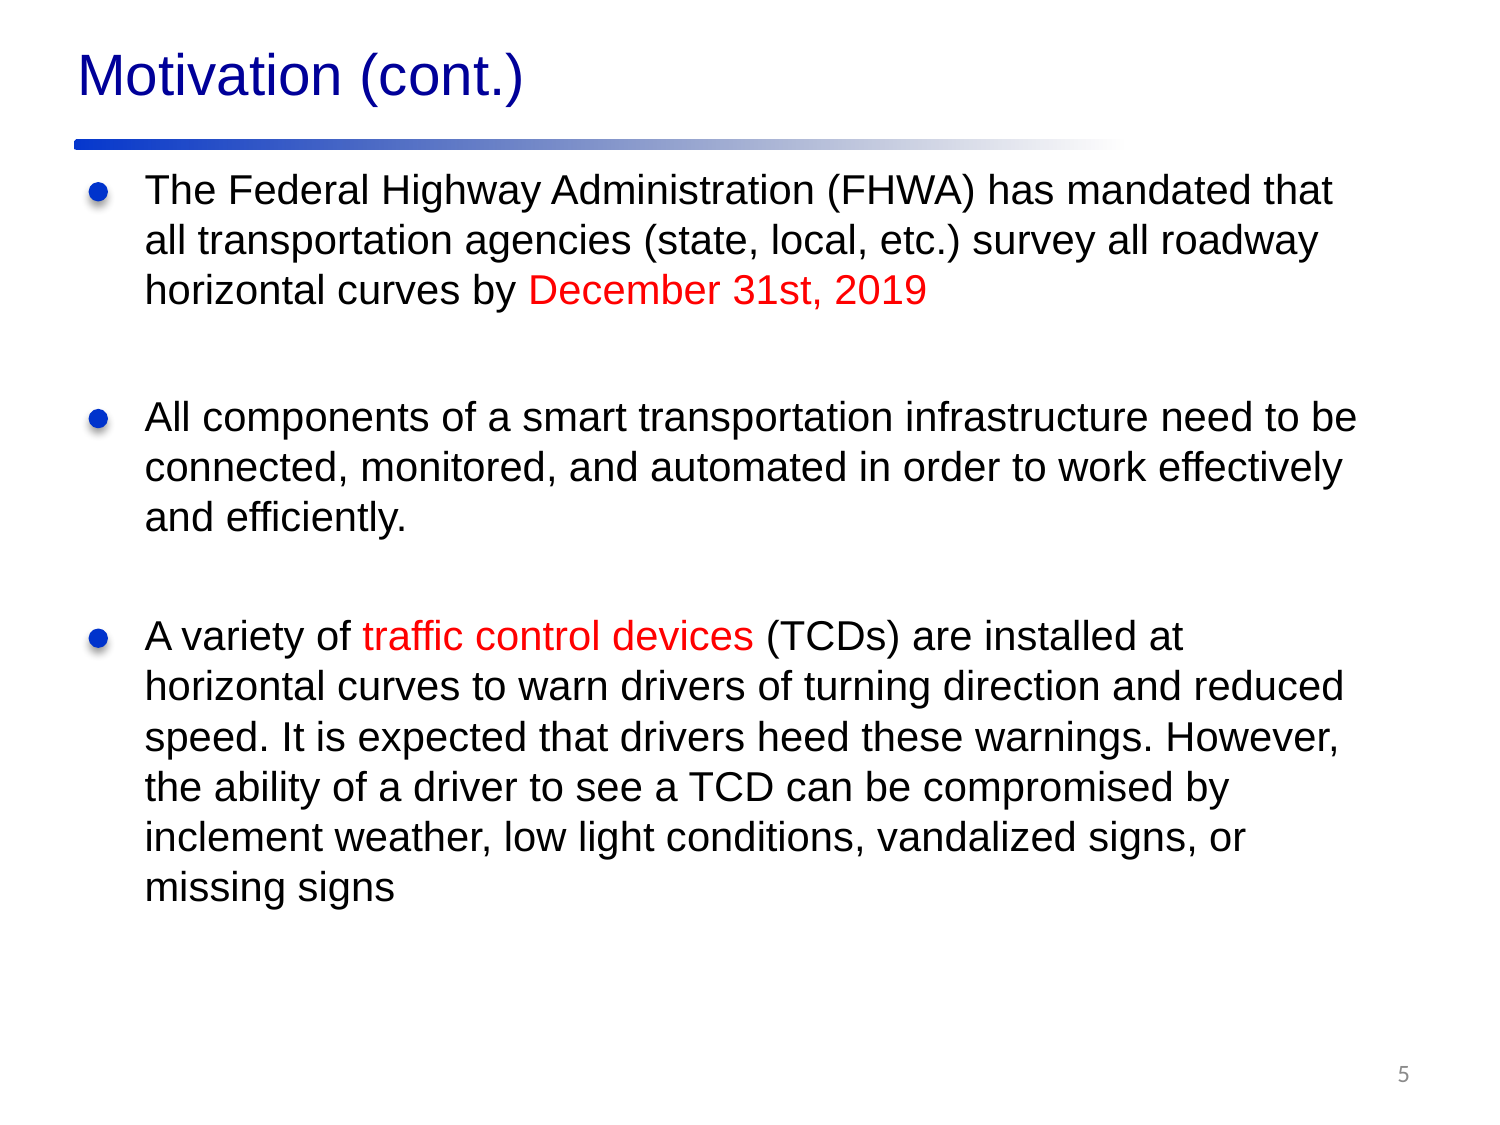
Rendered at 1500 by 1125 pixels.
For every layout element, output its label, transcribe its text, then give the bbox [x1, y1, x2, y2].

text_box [90, 155, 1380, 323]
text_box Motivation (cont.) [62, 29, 1463, 114]
text_box [74, 139, 1125, 150]
slide_number 5 [1074, 1042, 1425, 1103]
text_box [90, 382, 1380, 550]
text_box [90, 601, 1380, 921]
